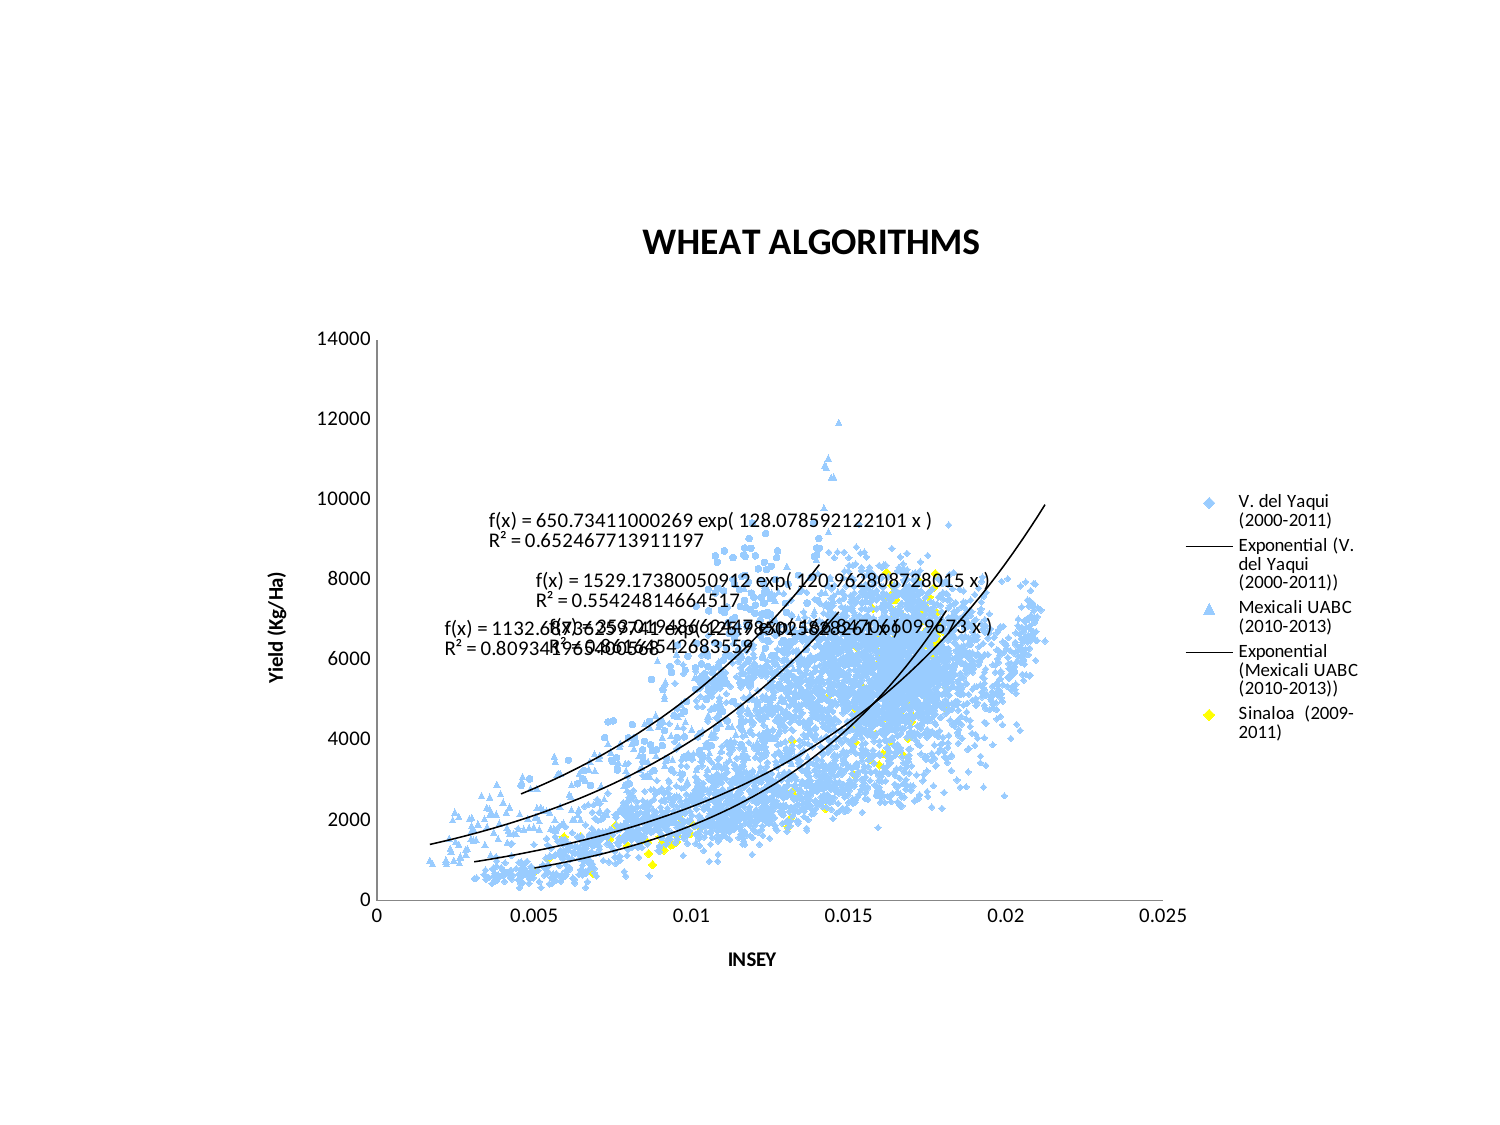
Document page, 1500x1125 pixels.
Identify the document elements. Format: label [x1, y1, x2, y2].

chart [246, 189, 1376, 1051]
